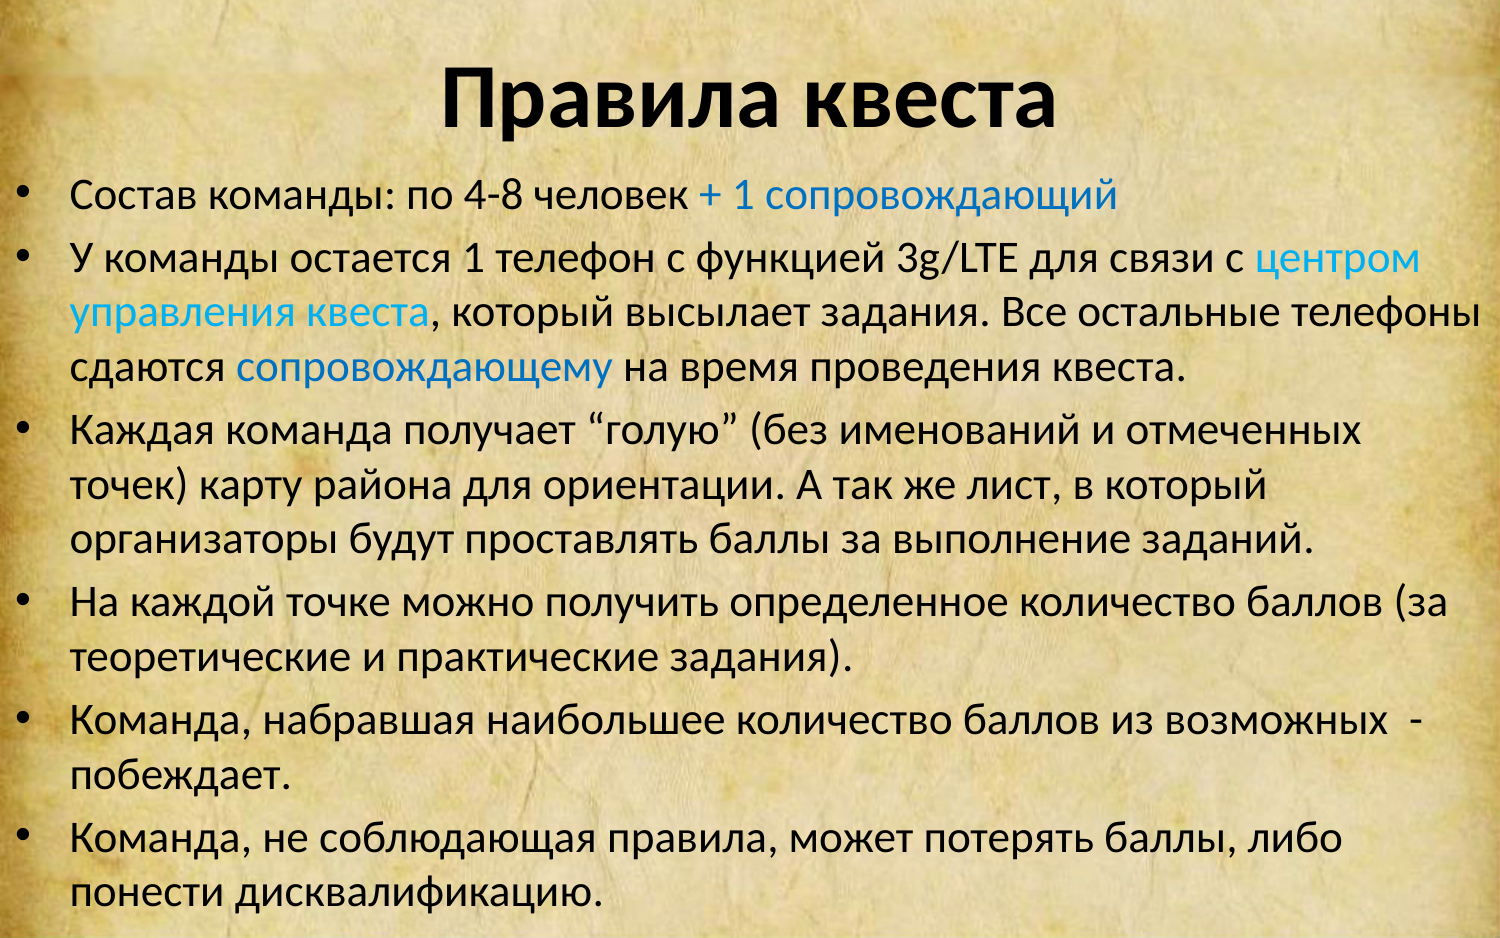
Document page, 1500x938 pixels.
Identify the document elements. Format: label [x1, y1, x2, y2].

list [0, 0, 1500, 938]
